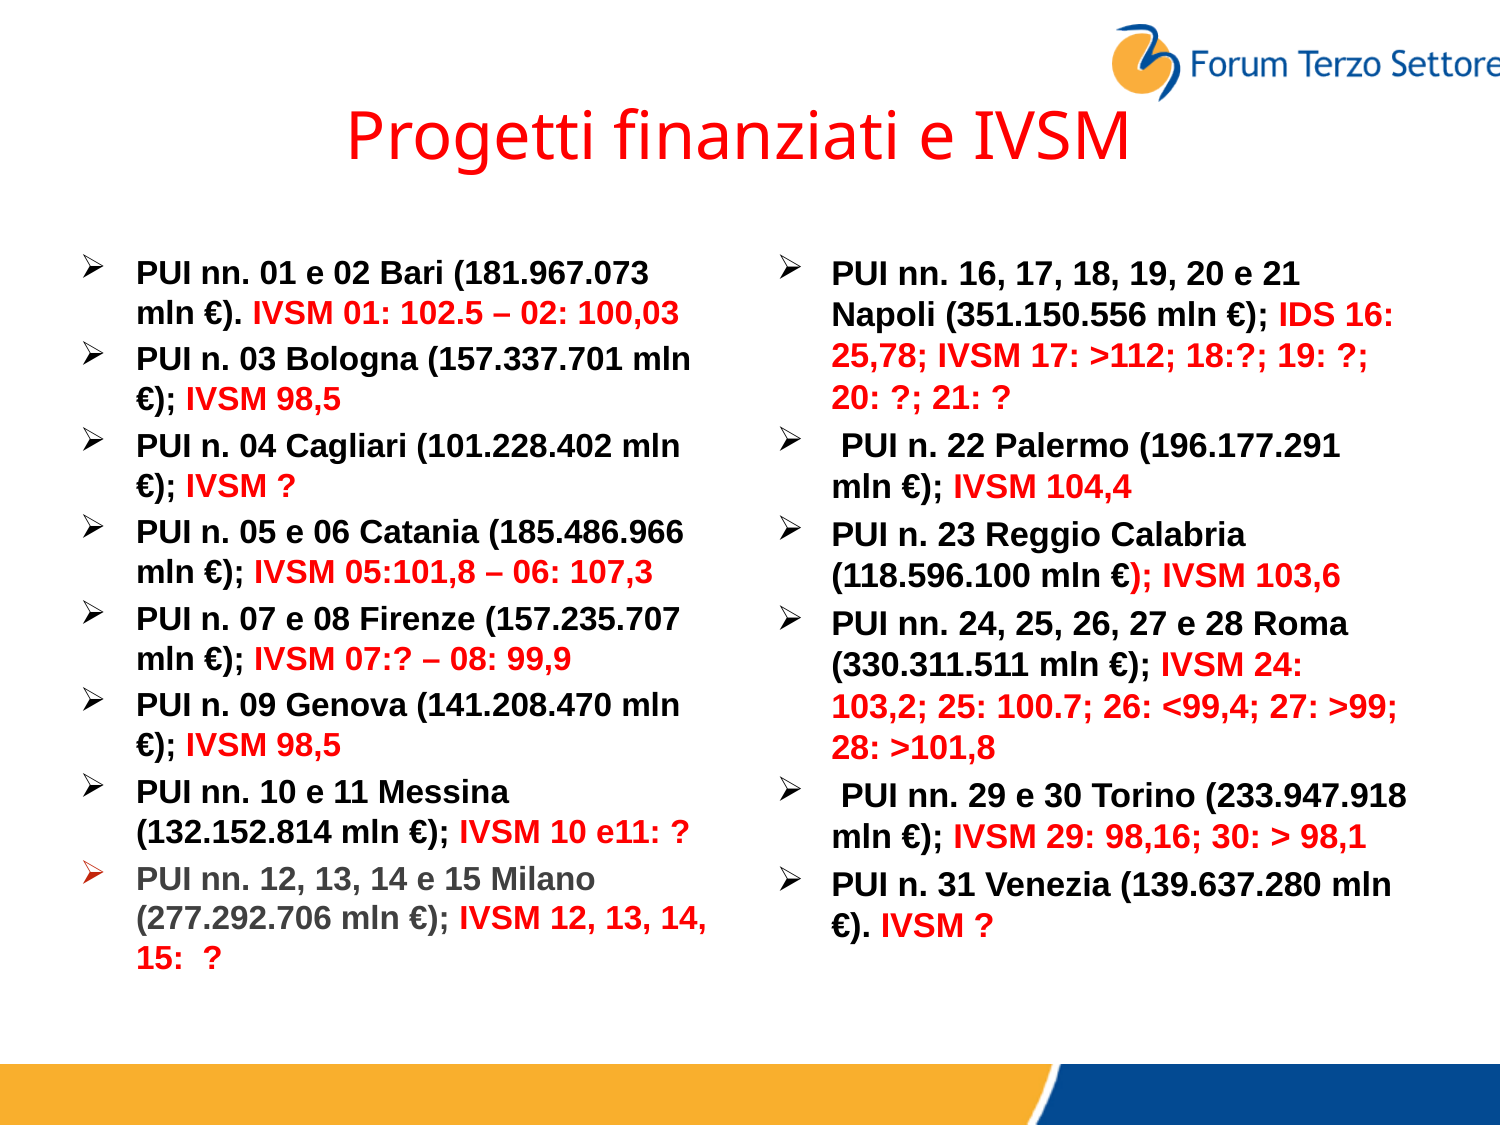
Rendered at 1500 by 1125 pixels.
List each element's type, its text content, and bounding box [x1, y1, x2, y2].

list PUI nn. 16, 17, 18, 19, 20 e 21 Napoli (351.150.556 mln €); IDS 16: 25,78; IVSM 17: >112; 18:?; 19: ?; 20: ?; 21: ? PUI n. 22 Palermo (196.177.291 mln €); IVSM 104,4 PUI n. 23 Reggio Calabria (118.596.100 mln €); IVSM 103,6 PUI nn. 24, 25, 26, 27 e 28 Roma (330.311.511 mln €); IVSM 24: 103,2; 25: 100.7; 26: <99,4; 27: >99; 28: >101,8 PUI nn. 29 e 30 Torino (233.947.918 mln €); IVSM 29: 98,16; 30: > 98,1 PUI n. 31 Venezia (139.637.280 mln €). IVSM ? [761, 243, 1425, 994]
title Progetti finanziati e IVSM [64, 113, 1415, 232]
picture [1111, 24, 1500, 102]
list PUI nn. 01 e 02 Bari (181.967.073 mln €). IVSM 01: 102.5 – 02: 100,03 PUI n. 03 Bologna (157.337.701 mln €); IVSM 98,5 PUI n. 04 Cagliari (101.228.402 mln €); IVSM ? PUI n. 05 e 06 Catania (185.486.966 mln €); IVSM 05:101,8 – 06: 107,3 PUI n. 07 e 08 Firenze (157.235.707 mln €); IVSM 07:? – 08: 99,9 PUI n. 09 Genova (141.208.470 mln €); IVSM 98,5 PUI nn. 10 e 11 Messina (132.152.814 mln €); IVSM 10 e11: ? PUI nn. 12, 13, 14 e 15 Milano (277.292.706 mln €); IVSM 12, 13, 14, 15: ? [64, 243, 728, 994]
picture [0, 1064, 1500, 1125]
